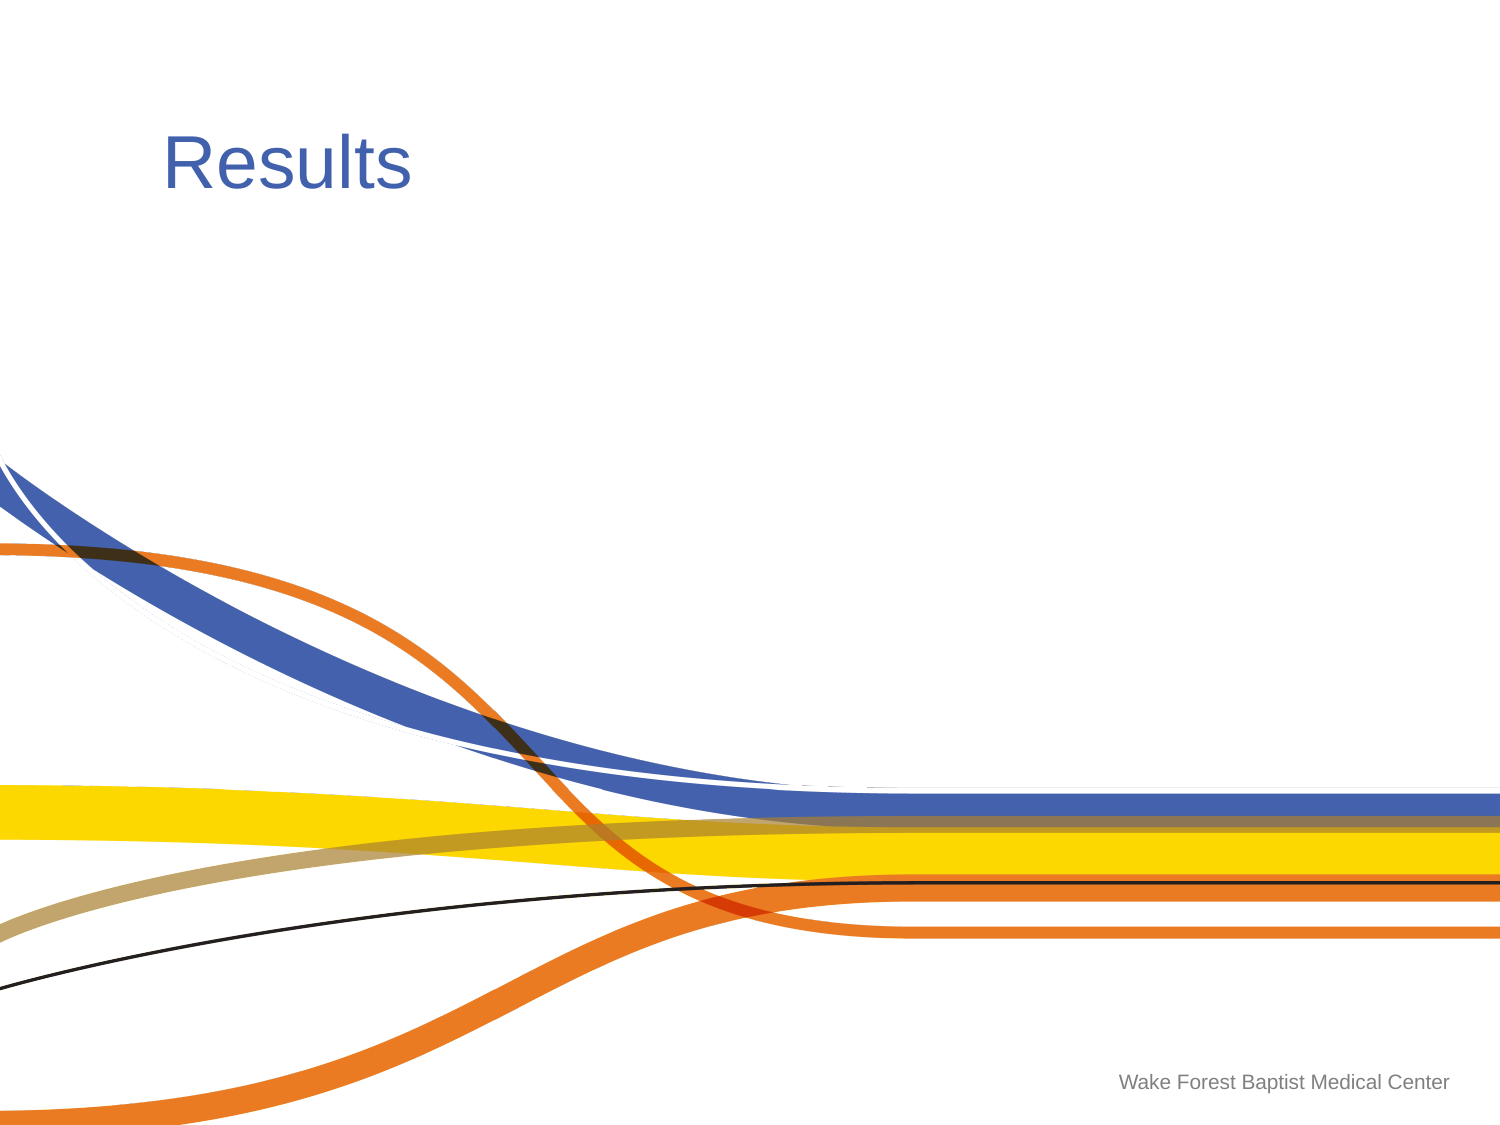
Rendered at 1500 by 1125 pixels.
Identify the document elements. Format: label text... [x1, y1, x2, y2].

picture [0, 440, 1500, 1125]
title Results [162, 112, 1363, 204]
